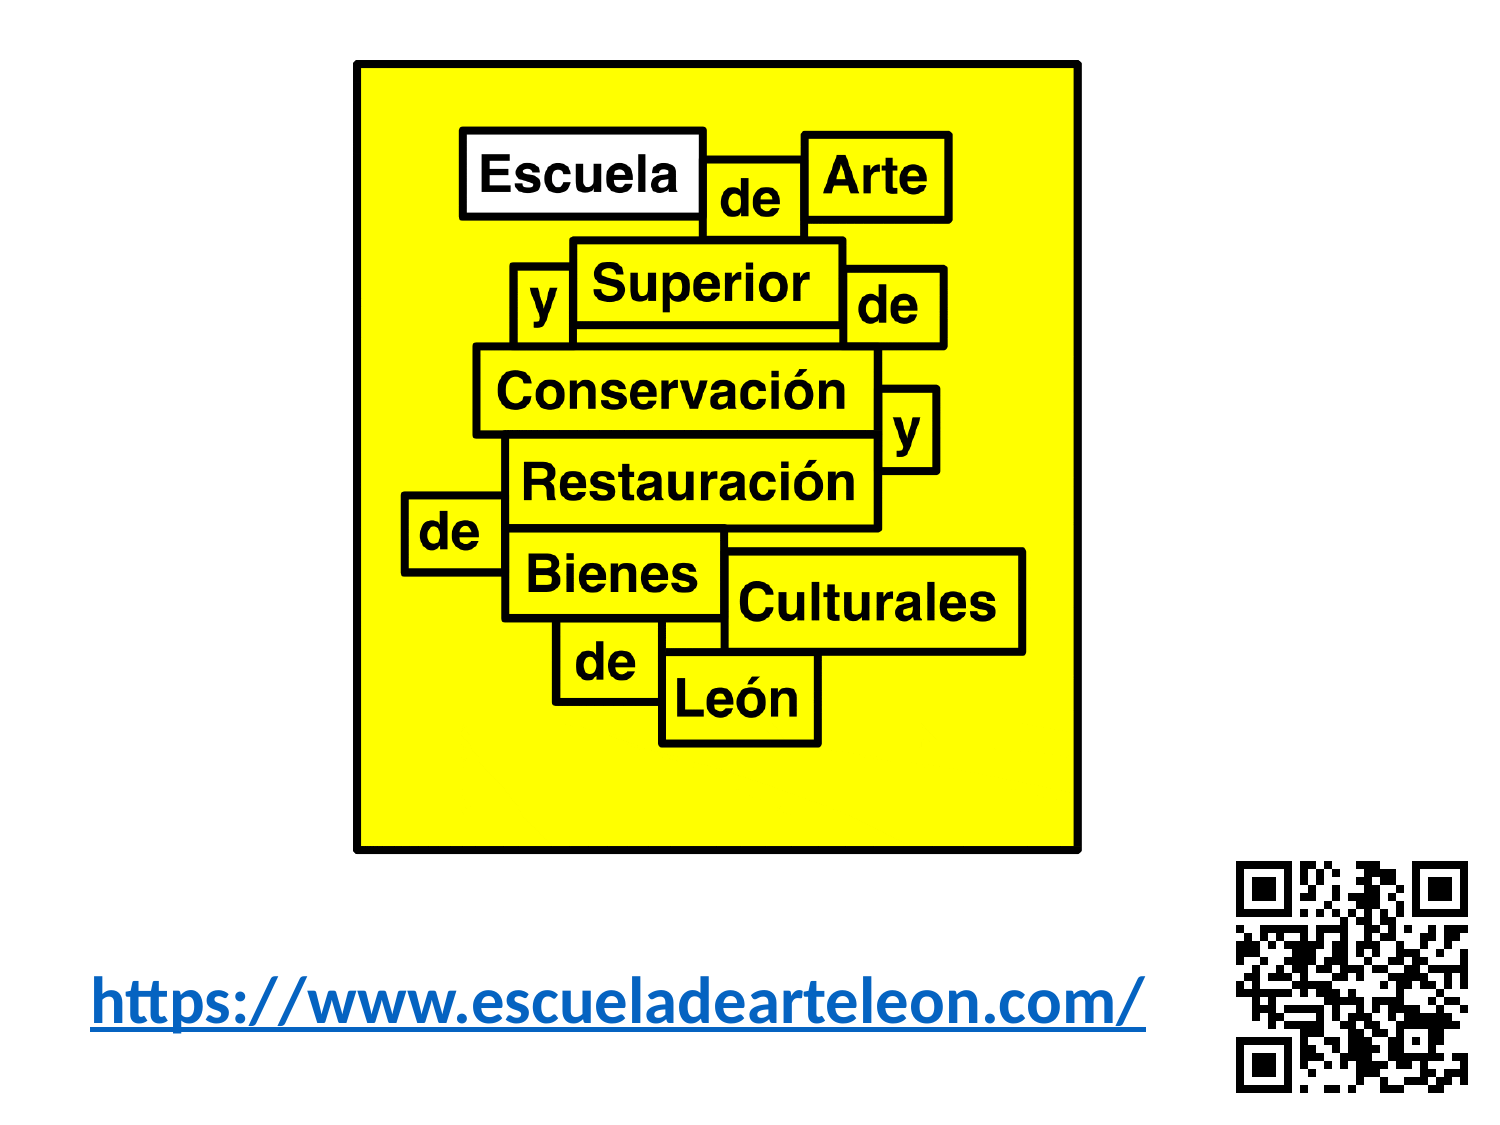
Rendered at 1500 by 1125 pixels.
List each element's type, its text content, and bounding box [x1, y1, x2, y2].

picture [1204, 829, 1500, 1125]
text_box https://www.escueladearteleon.com/ [75, 949, 1162, 1044]
picture [351, 58, 1083, 856]
